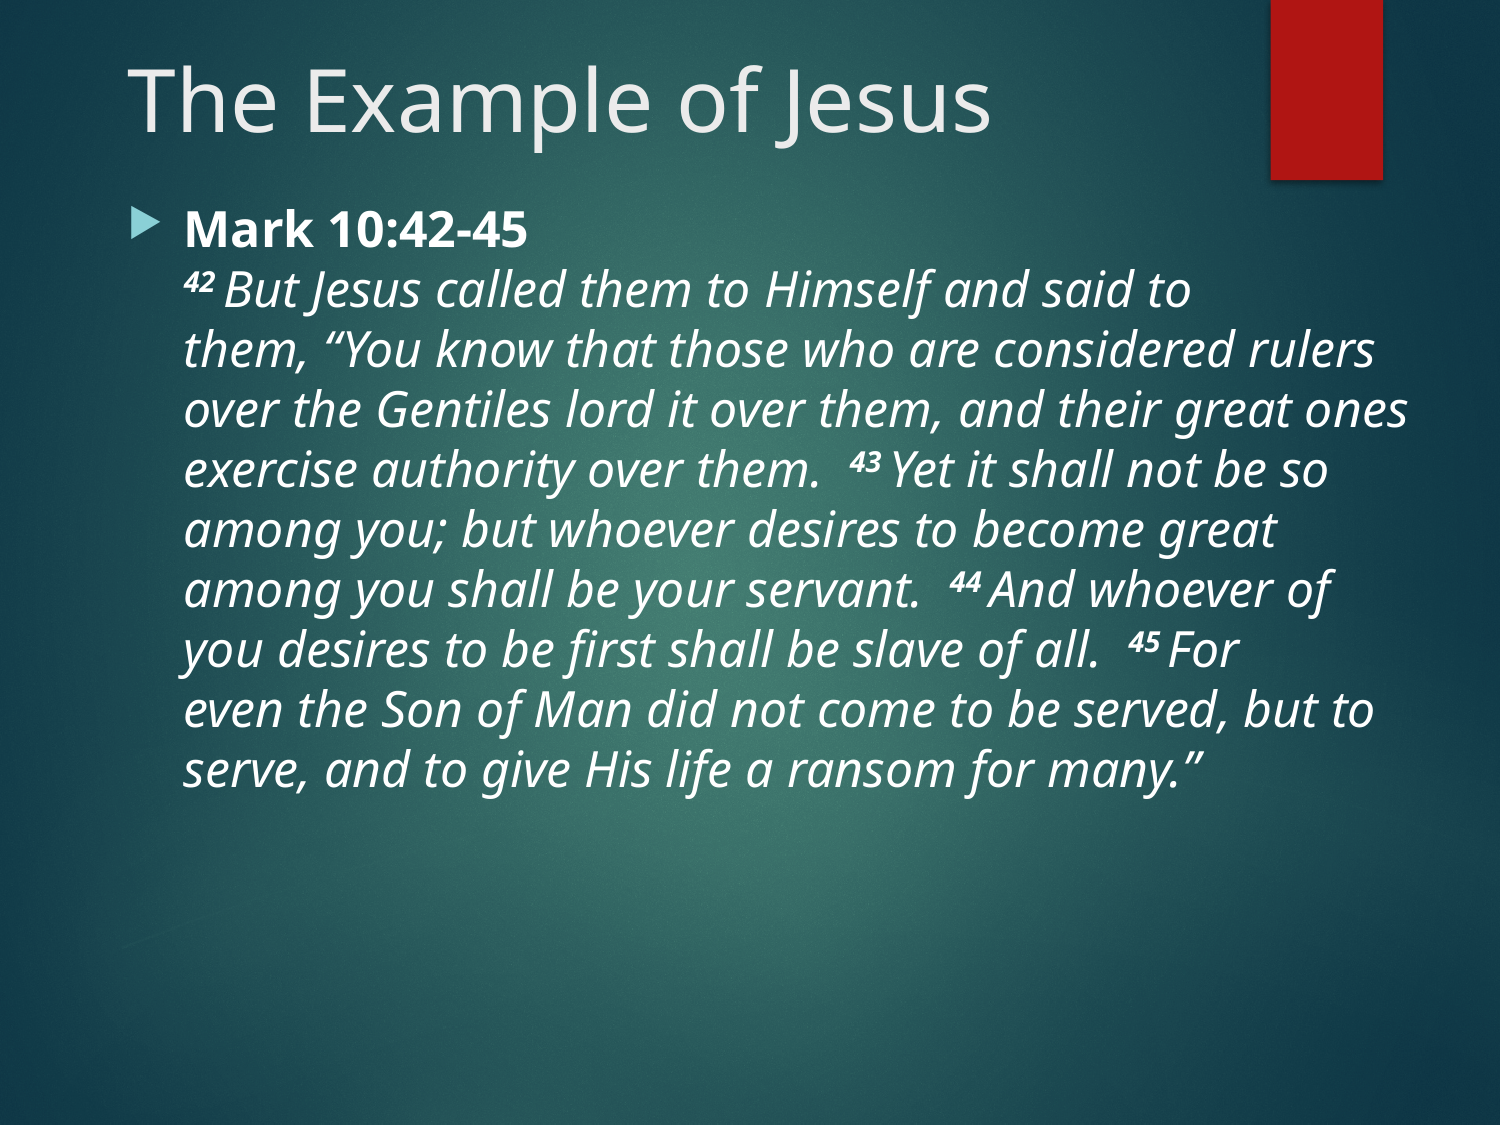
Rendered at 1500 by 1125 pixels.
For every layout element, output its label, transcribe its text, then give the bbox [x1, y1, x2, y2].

list Mark 10:42-45 42 But Jesus called them to Himself and said to them, “You know that those who are considered rulers over the Gentiles lord it over them, and their great ones exercise authority over them. 43 Yet it shall not be so among you; but whoever desires to become great among you shall be your servant. 44 And whoever of you desires to be first shall be slave of all. 45 For even the Son of Man did not come to be served, but to serve, and to give His life a ransom for many.” [112, 190, 1429, 1083]
title The Example of Jesus [112, 37, 1387, 190]
